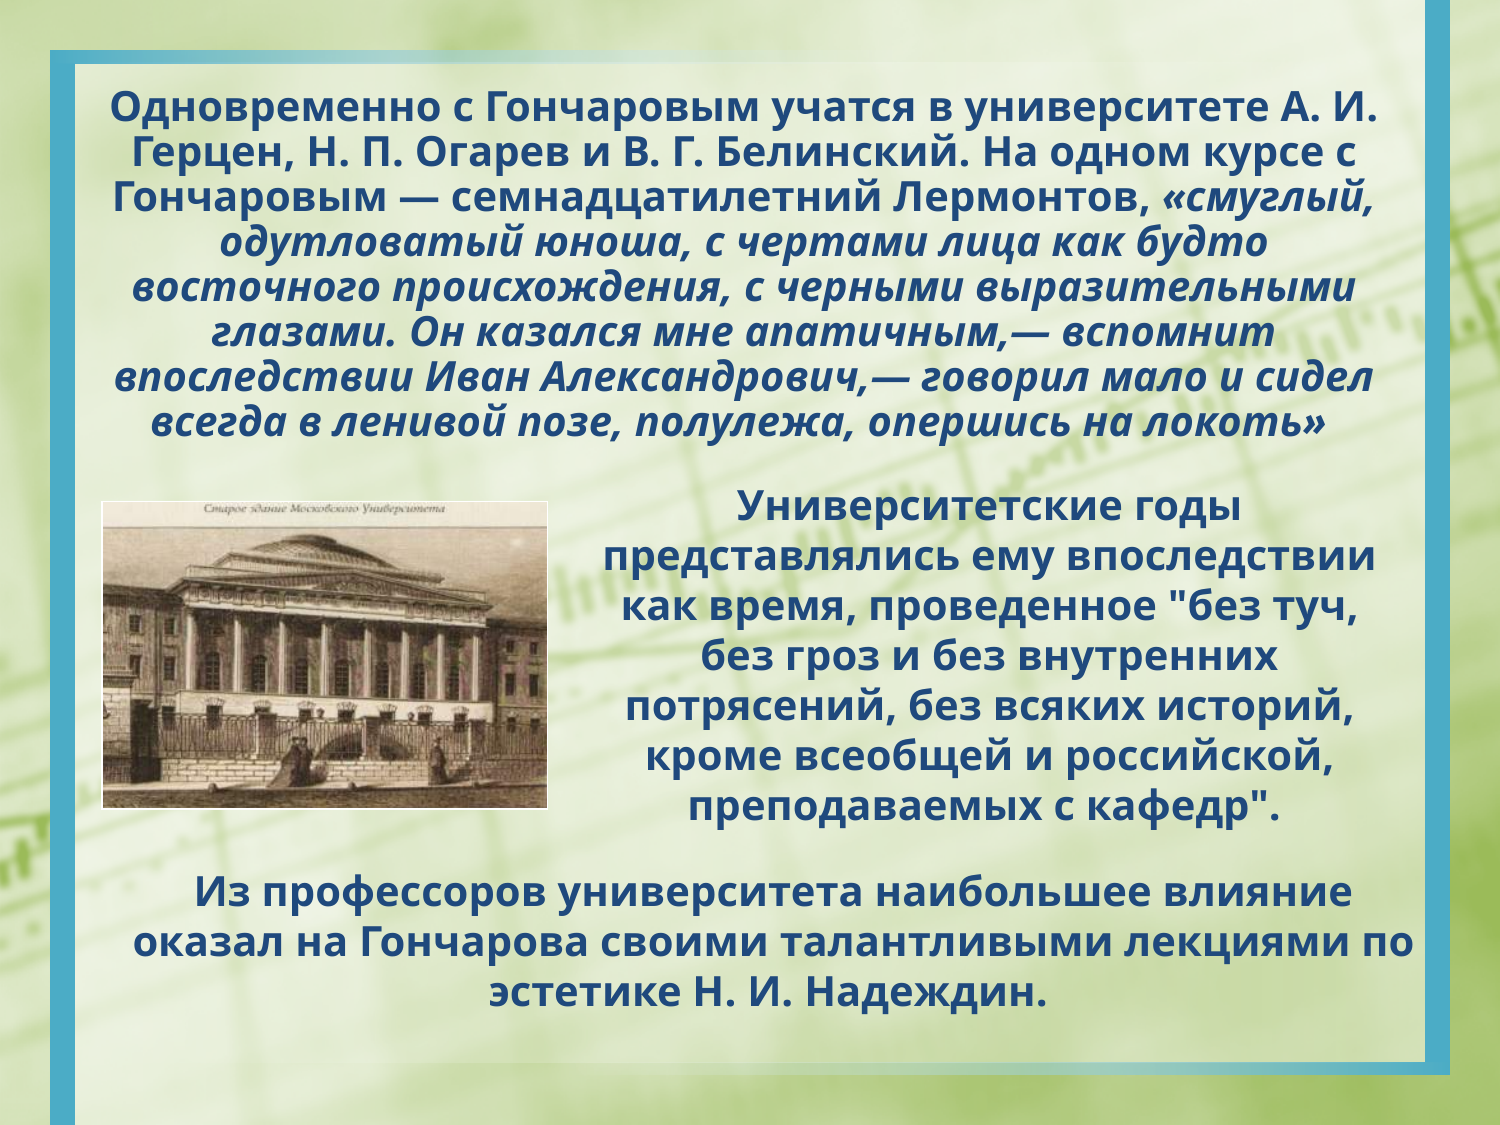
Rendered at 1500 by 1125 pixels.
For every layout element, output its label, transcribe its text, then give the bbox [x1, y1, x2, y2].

picture [102, 502, 547, 809]
text_box Университетские годы представлялись ему впоследствии как время, проведенное "без туч, без гроз и без внутренних потрясений, без всяких историй, кроме всеобщей и российской, преподаваемых с кафедр". [567, 471, 1412, 836]
text_box Из профессоров университета наибольшее влияние оказал на Гончарова своими талантливыми лекциями по эстетике Н. И. Надеждин. [100, 857, 1447, 1073]
text_box Одновременно с Гончаровым учатся в университете А. И. Герцен, Н. П. Огарев и В. Г. Белинский. На одном курсе с Гончаровым — семнадцатилетний Лермонтов, «смуглый, одутловатый юноша, с чертами лица как будто восточного происхождения, с черными выразительными глазами. Он казался мне апатичным,— вспомнит впоследствии Иван Александрович,— говорил мало и сидел всегда в ленивой позе, полулежа, опершись на локоть» [76, 78, 1412, 453]
